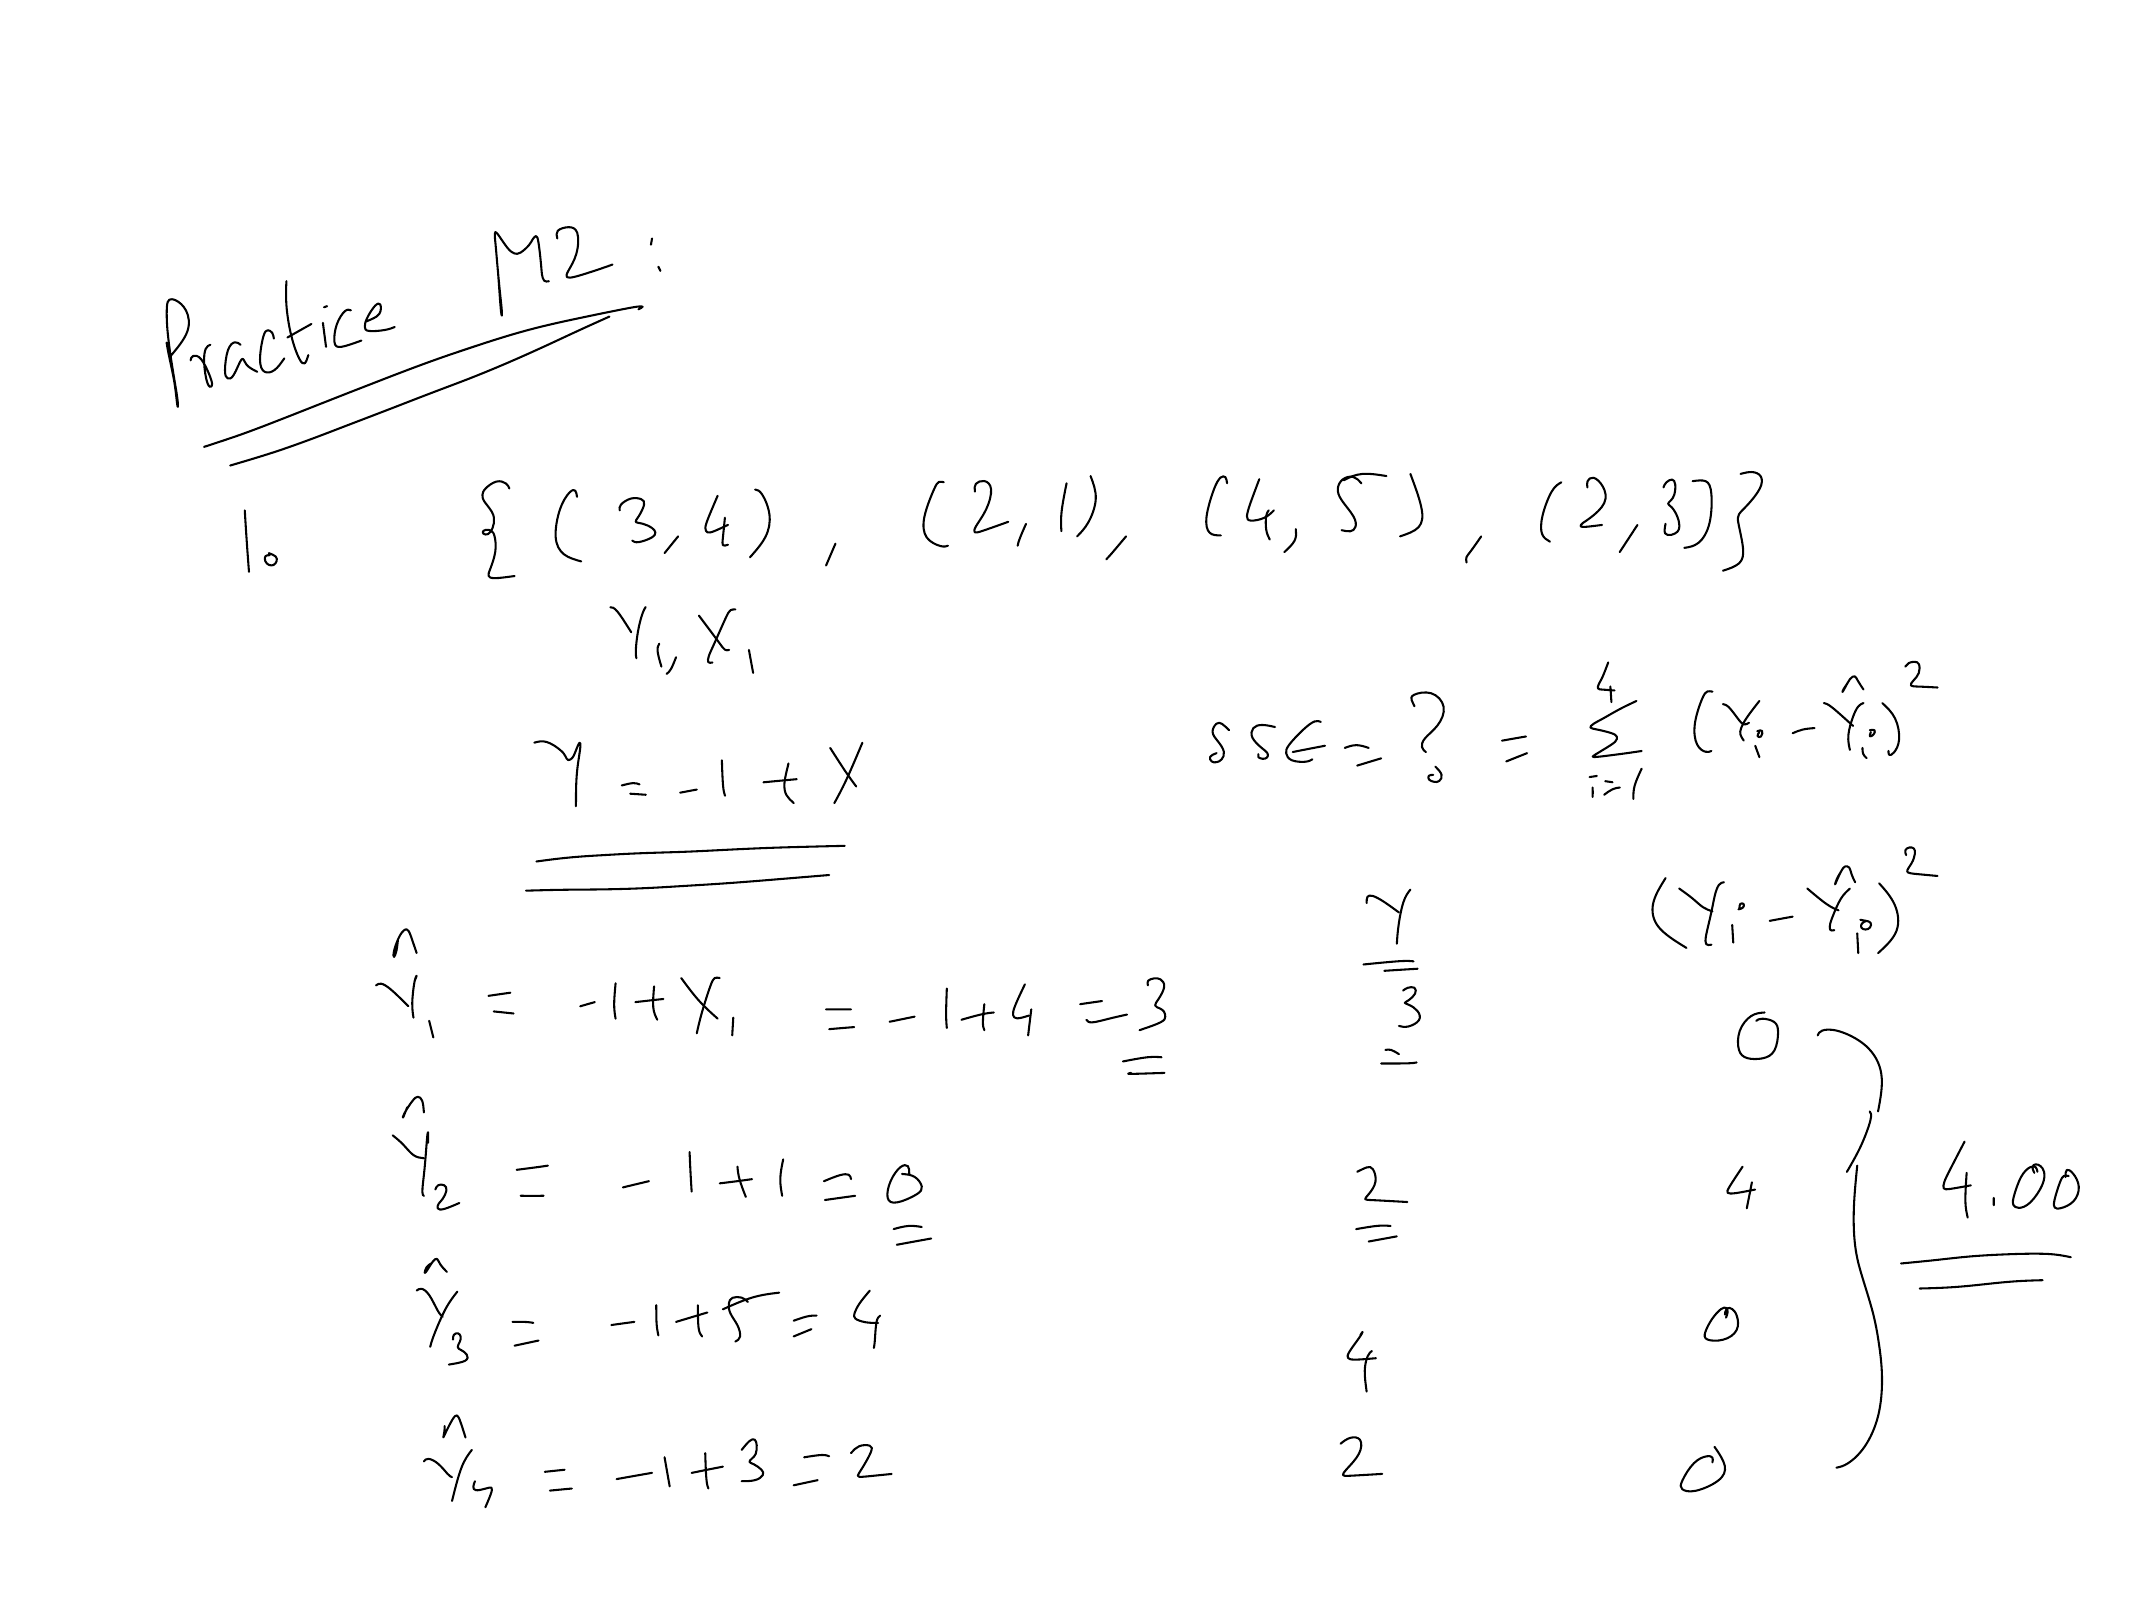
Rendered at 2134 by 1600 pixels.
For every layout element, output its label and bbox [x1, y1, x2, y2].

text_box [166, 226, 2080, 1508]
